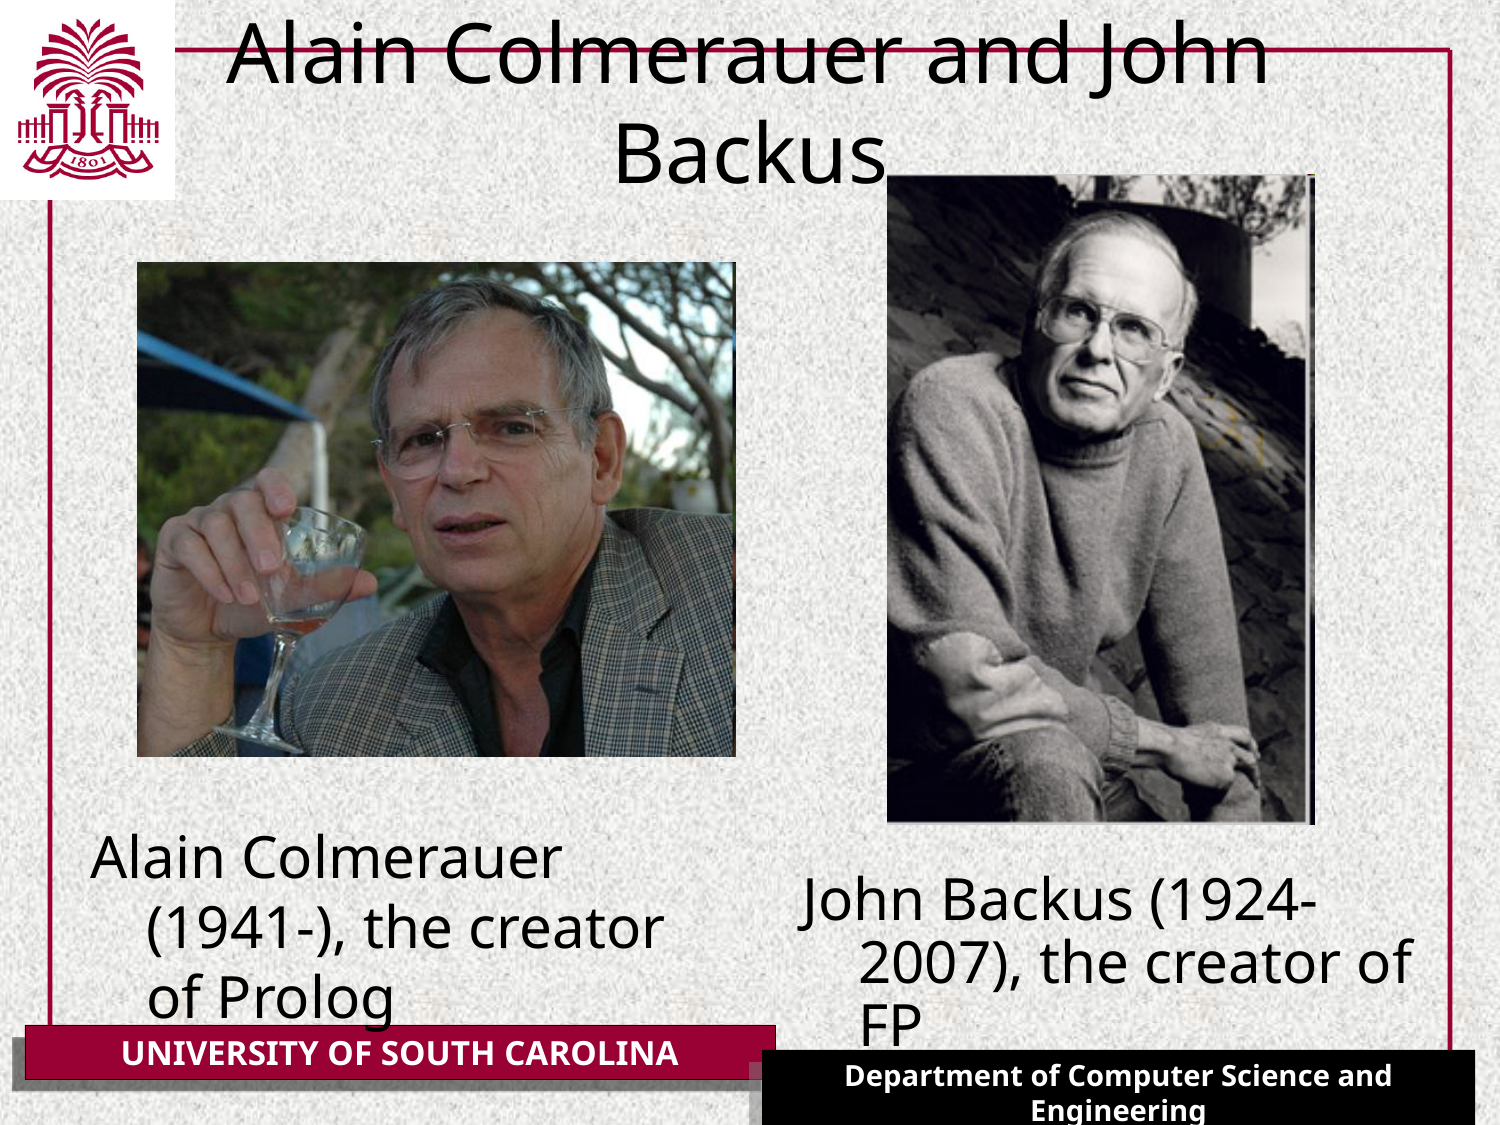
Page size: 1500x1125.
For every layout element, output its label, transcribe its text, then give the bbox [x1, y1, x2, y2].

picture [0, 0, 1500, 1125]
text_box John Backus (1924-2007), the creator of FP [787, 862, 1438, 1013]
list Alain Colmerauer (1941-), the creator of Prolog [75, 812, 738, 1000]
title Alain Colmerauer and John Backus [112, 50, 1388, 150]
picture [13, 1038, 749, 1091]
